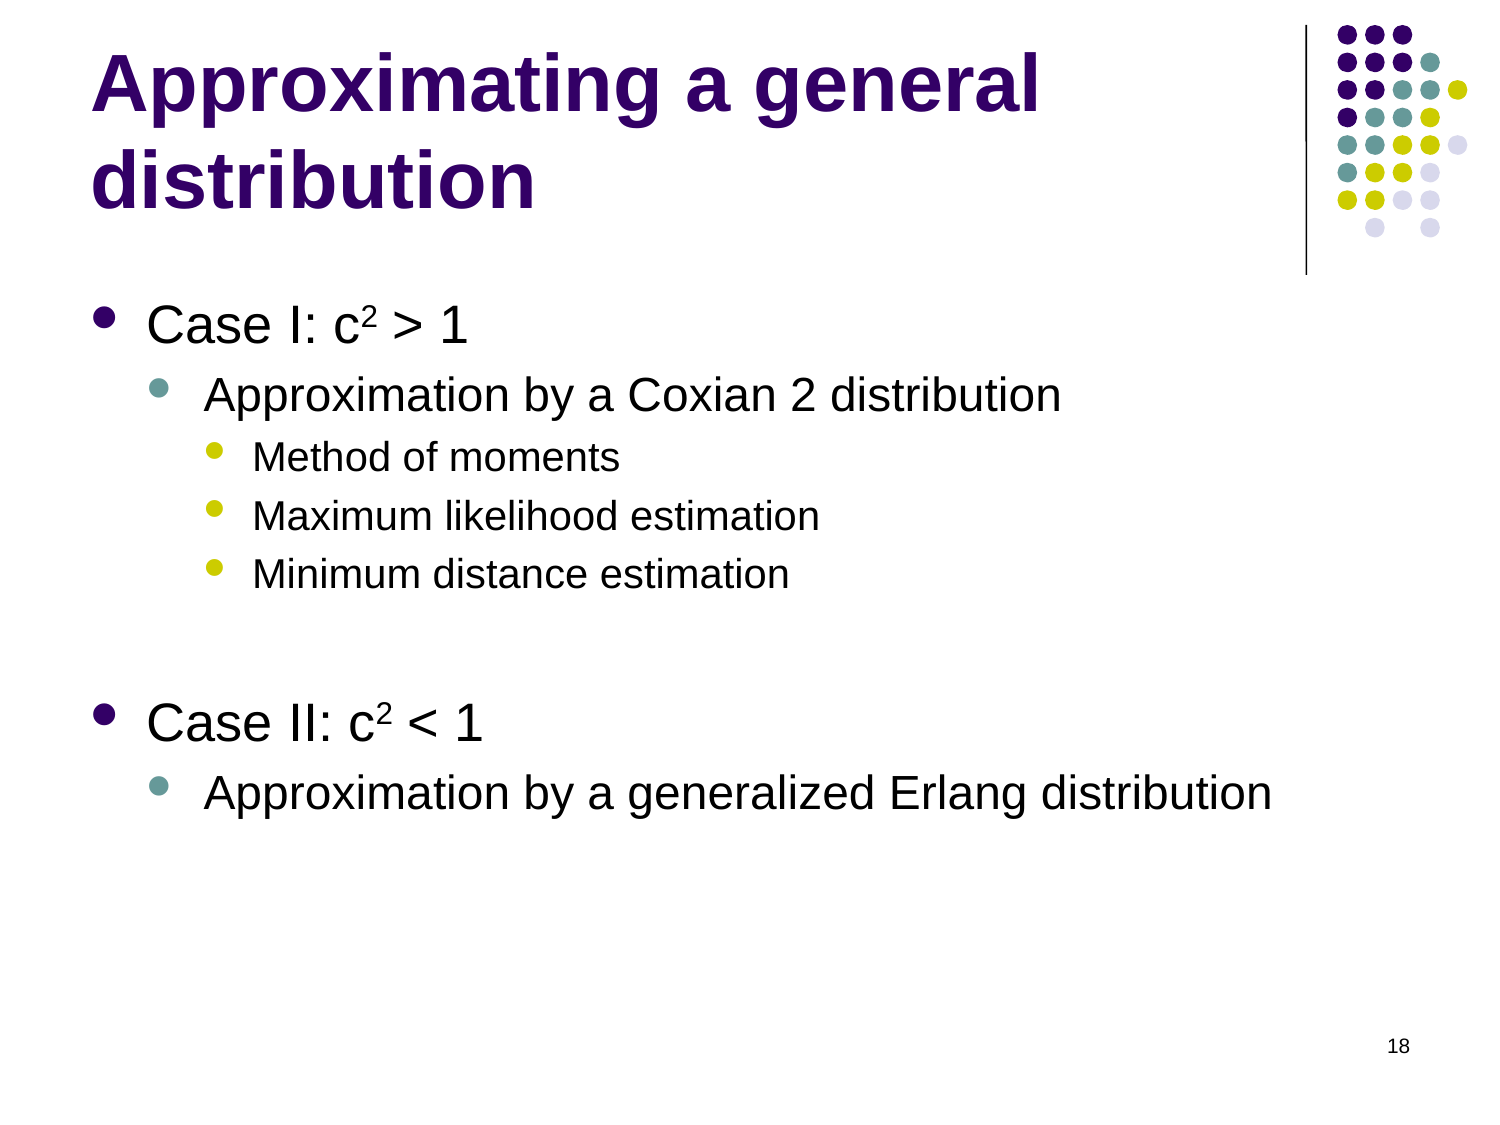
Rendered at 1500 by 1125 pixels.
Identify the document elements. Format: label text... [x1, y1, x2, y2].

slide_number 18 [1074, 1025, 1425, 1100]
title Approximating a general distribution [75, 20, 1313, 233]
list Case I: c2 > 1 Approximation by a Coxian 2 distribution Method of moments Maximum likelihood estimation Minimum distance estimation Case II: c2 < 1 Approximation by a generalized Erlang distribution [75, 282, 1425, 1006]
